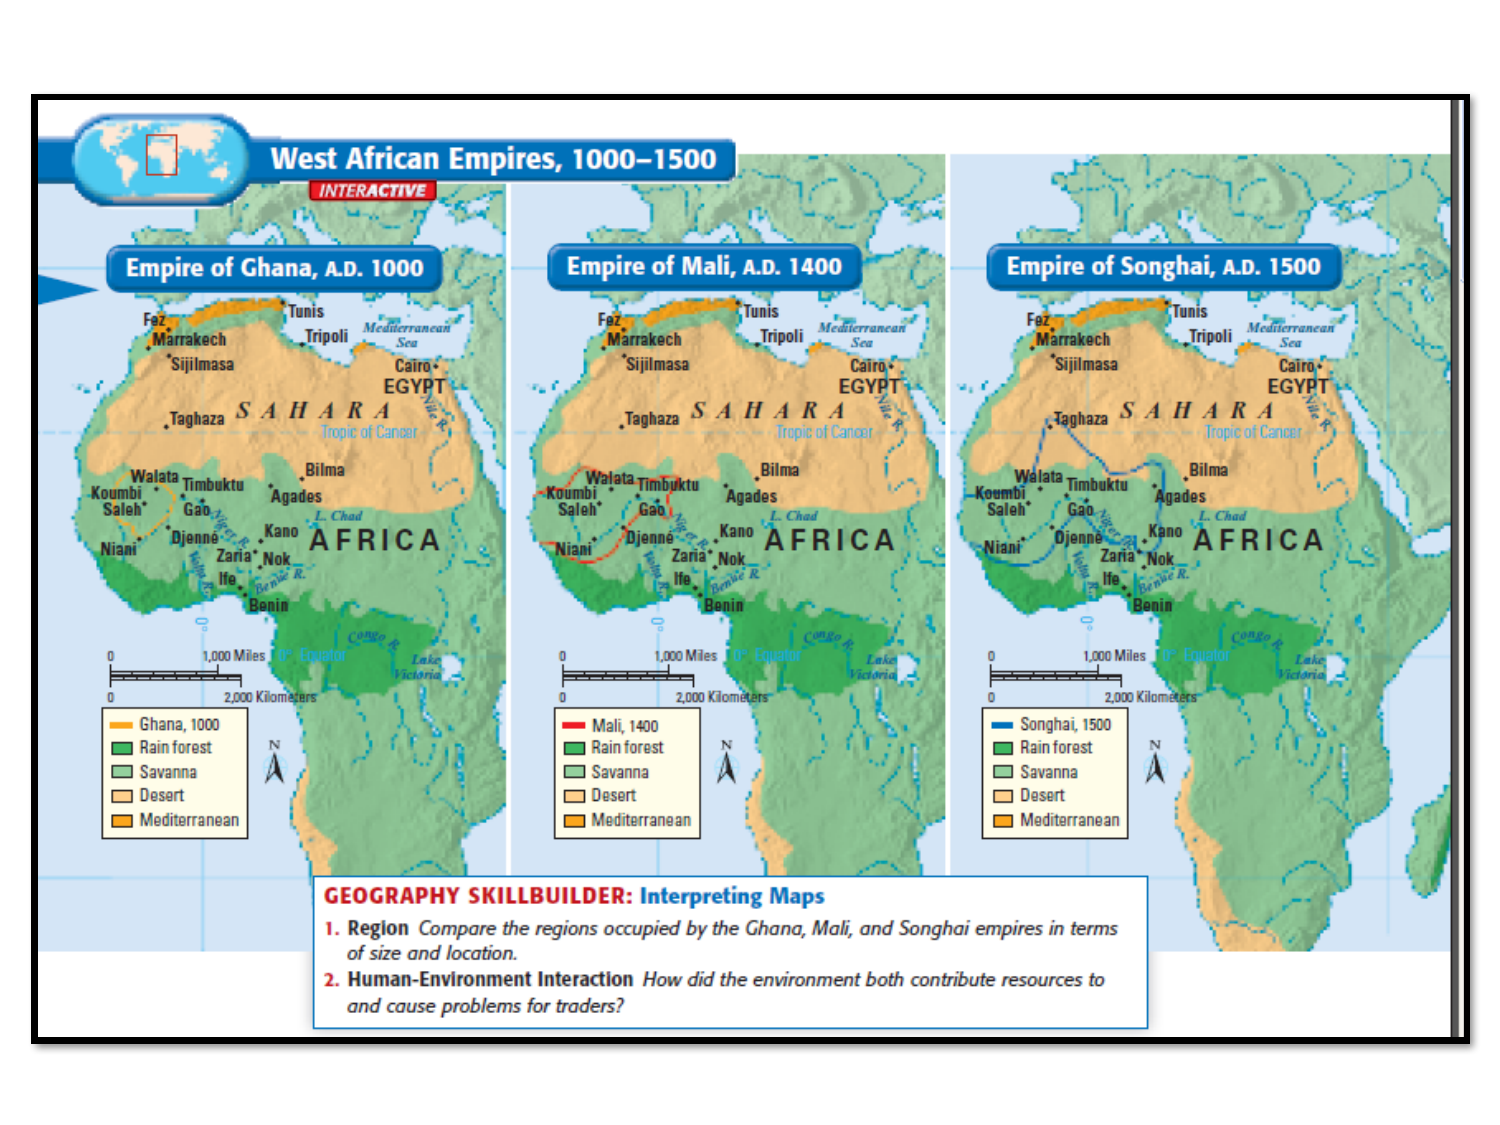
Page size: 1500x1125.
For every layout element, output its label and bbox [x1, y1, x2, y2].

picture [37, 99, 1464, 1038]
